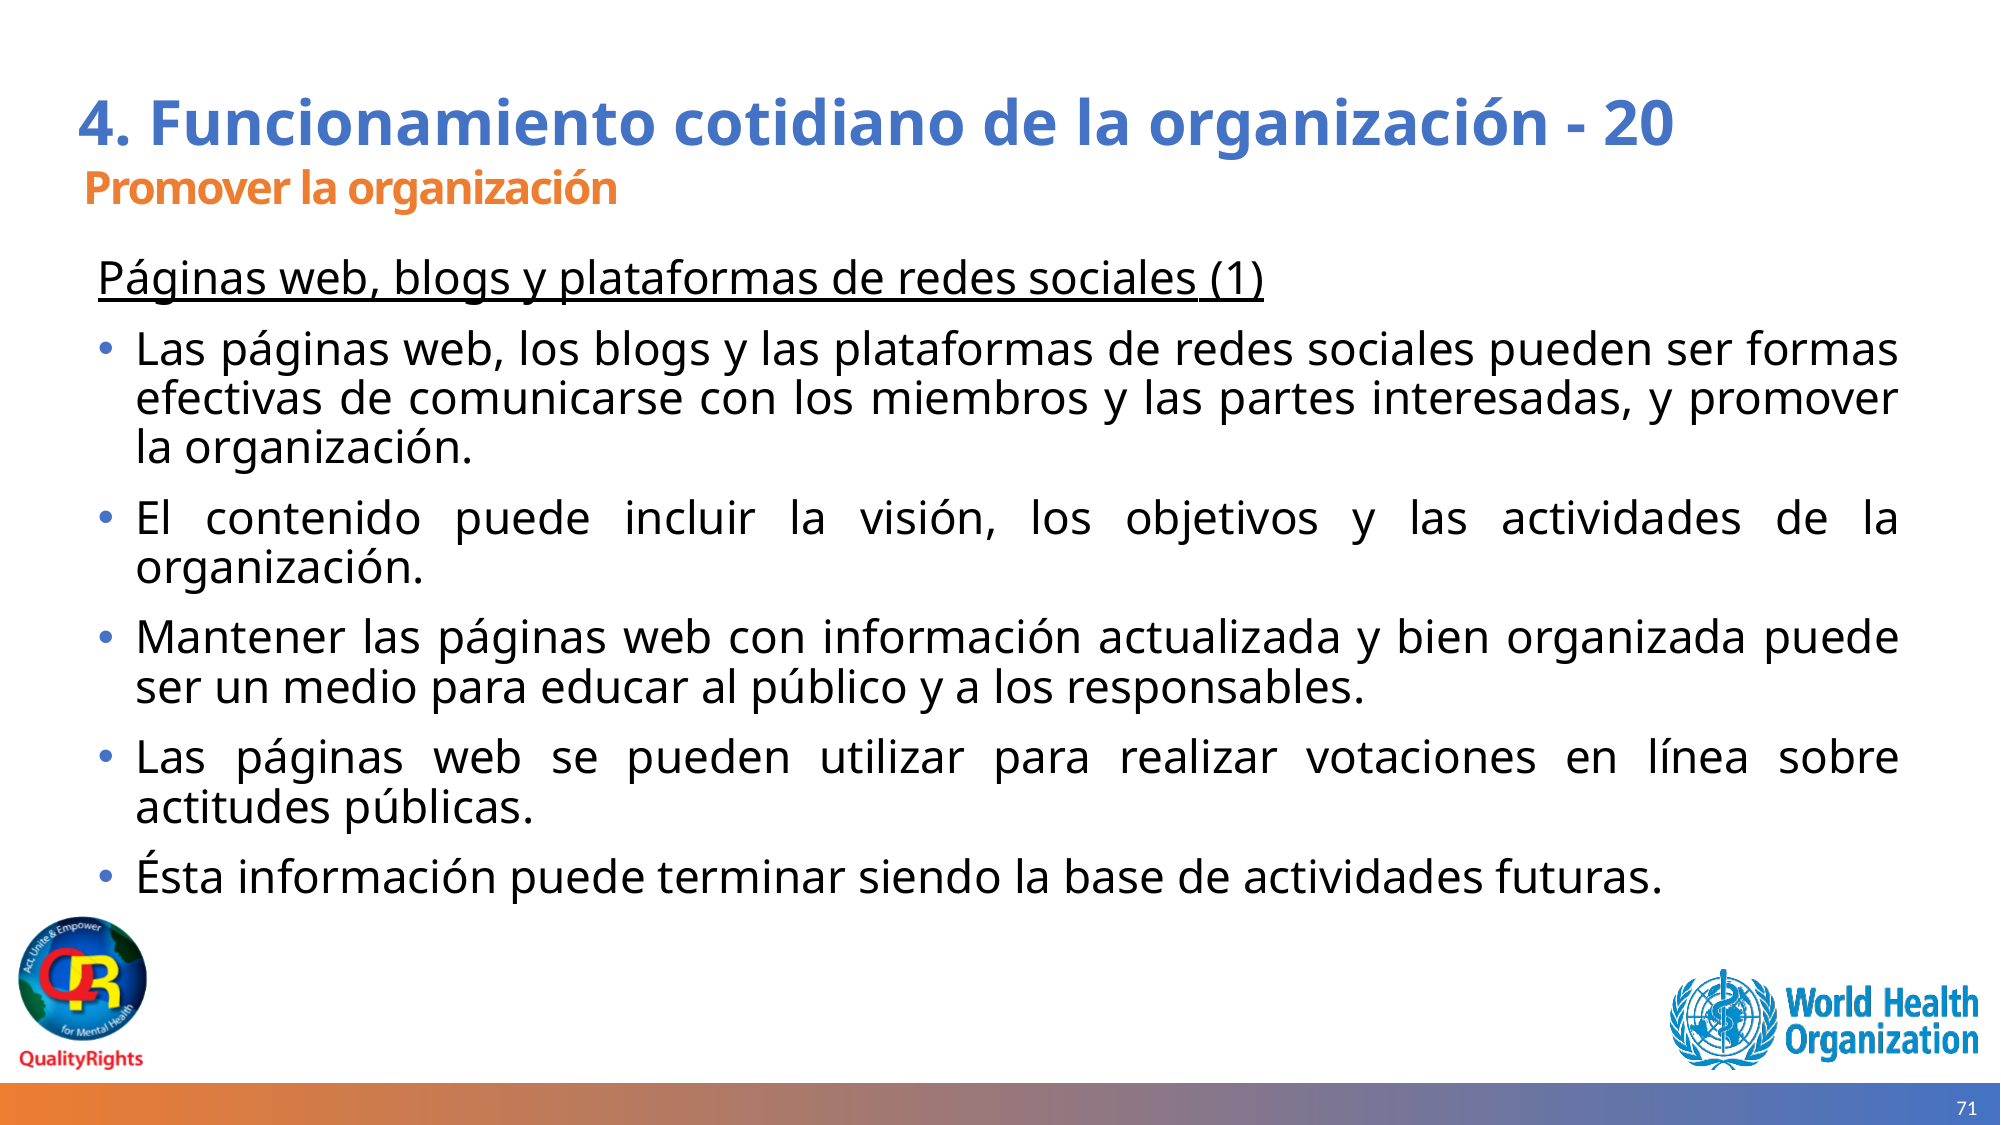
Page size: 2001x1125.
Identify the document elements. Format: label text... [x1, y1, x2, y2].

picture [1691, 1030, 1700, 1041]
picture [1685, 987, 1697, 1003]
picture [1701, 1042, 1722, 1054]
picture [1738, 1022, 1743, 1031]
picture [1890, 987, 1897, 999]
list Promover la organización [83, 155, 1917, 215]
picture [1701, 987, 1710, 992]
picture [1696, 994, 1708, 1025]
picture [1670, 1031, 1715, 1070]
list Páginas web, blogs y plataformas de redes sociales (1) Las páginas web, los blogs y las plataformas de redes sociales pueden ser formas efectivas de comunicarse con los miembros y las partes interesadas, y promover la organización. El contenido puede incluir la visión, los objetivos y las actividades de la organización. Mantener las páginas web con información actualizada y bien organizada puede ser un medio para educar al público y a los responsables. Las páginas web se pueden utilizar para realizar votaciones en línea sobre actitudes públicas. Ésta información puede terminar siendo la base de actividades futuras. [83, 247, 1917, 987]
picture [1791, 987, 1798, 1005]
picture [1958, 1000, 1962, 1012]
picture [1716, 1064, 1731, 1070]
picture [1703, 1018, 1711, 1030]
picture [1670, 987, 1679, 1010]
picture [1689, 992, 1700, 1025]
picture [1711, 995, 1721, 1005]
picture [1804, 987, 1811, 1005]
picture [1860, 1000, 1865, 1012]
picture [1706, 1037, 1722, 1046]
picture [1703, 1003, 1712, 1016]
title 4. Funcionamiento cotidiano de la organización - 20 [63, 84, 1773, 147]
picture [1725, 1041, 1747, 1054]
picture [0, 899, 162, 1083]
picture [1741, 987, 1765, 1047]
picture [1682, 1004, 1749, 1060]
picture [1711, 1030, 1721, 1038]
picture [1735, 1002, 1743, 1011]
picture [1732, 969, 1978, 1070]
